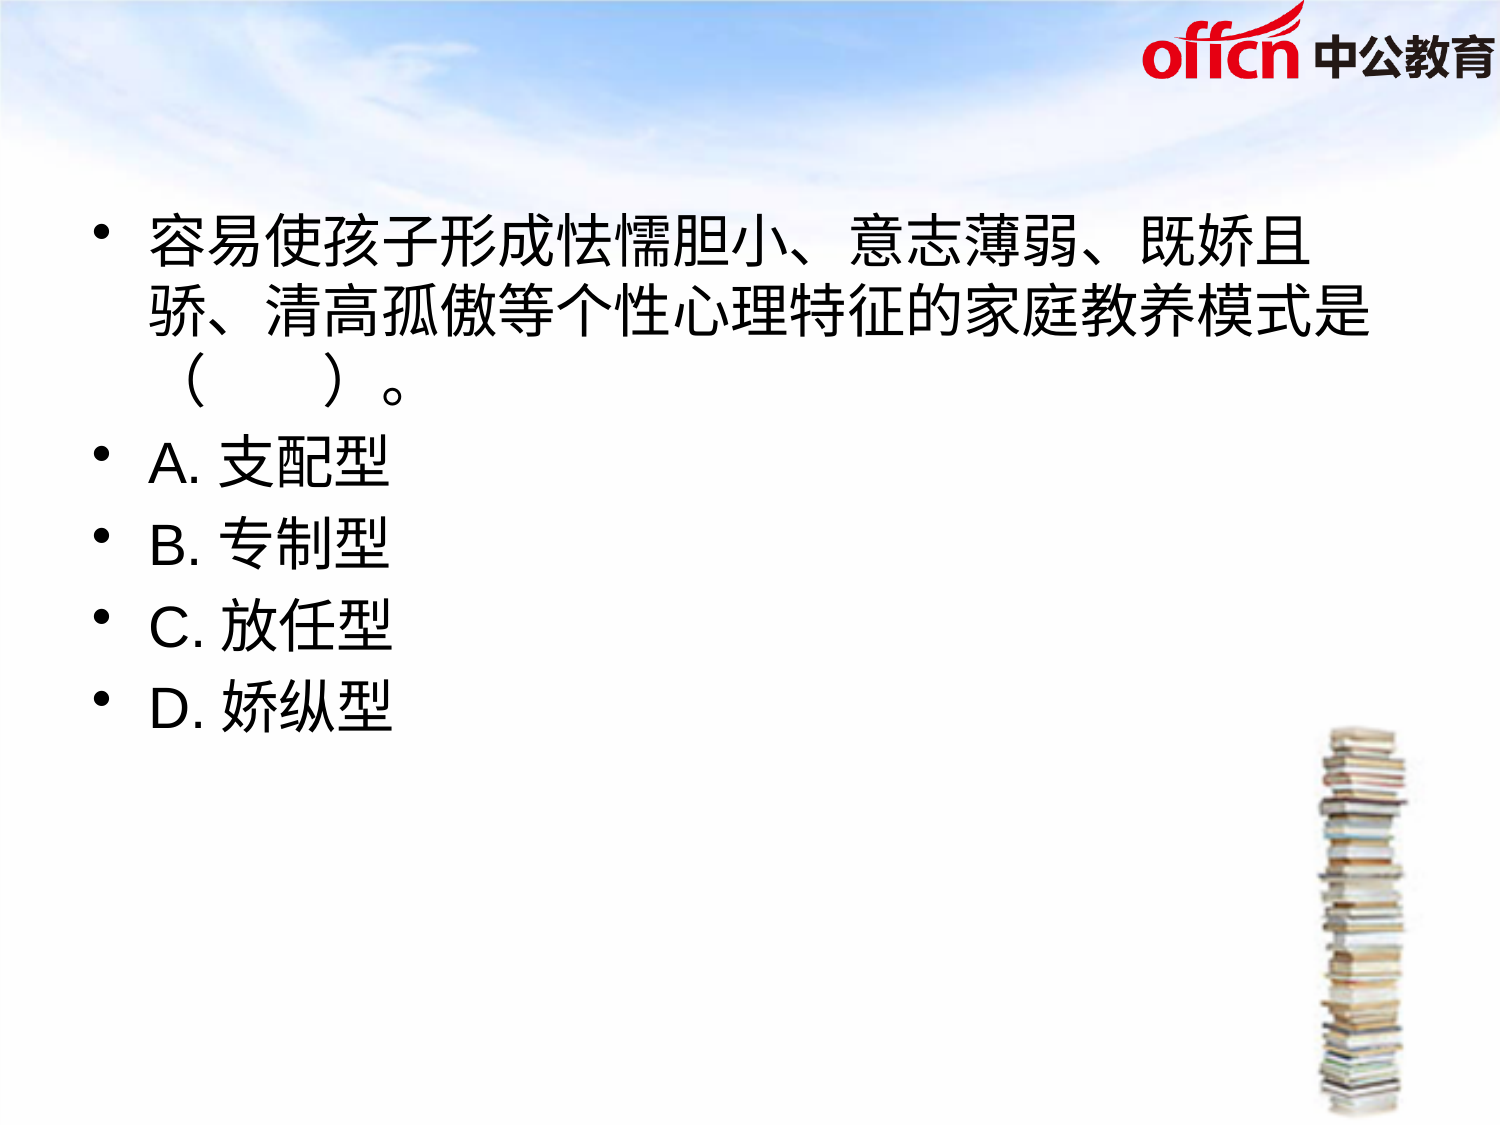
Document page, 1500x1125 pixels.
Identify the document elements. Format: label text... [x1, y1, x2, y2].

list 容易使孩子形成怯懦胆小、意志薄弱、既娇且骄、清高孤傲等个性心理特征的家庭教养模式是（ ）。 A.支配型 B.专制型 C.放任型 D.娇纵型 [76, 196, 1428, 988]
picture [0, 0, 1500, 1125]
